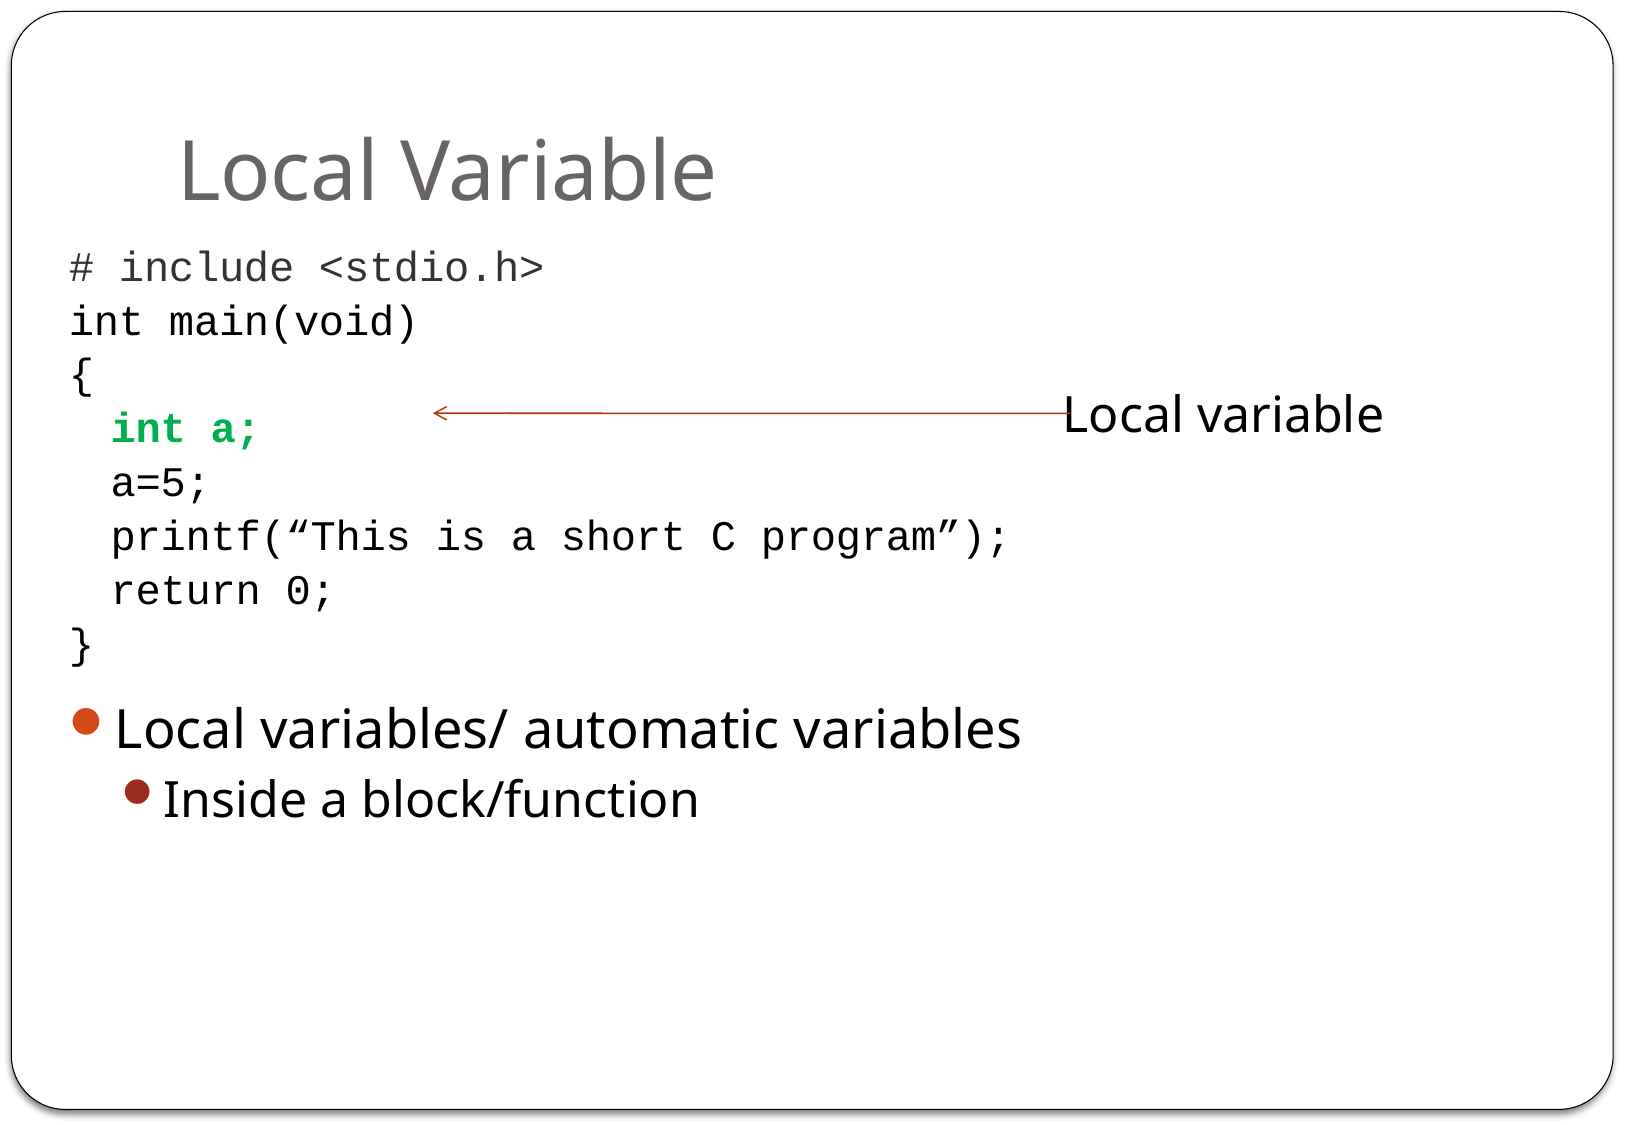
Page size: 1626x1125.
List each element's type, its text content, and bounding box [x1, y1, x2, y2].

text_box Local variables/ automatic variables Inside a block/function [54, 687, 1571, 1013]
list # include <stdio.h> int main(void) { int a; a=5; printf(“This is a short C program”); return 0; } [54, 237, 1571, 675]
title Local Variable [162, 45, 1544, 233]
text_box Local variable [1047, 374, 1400, 450]
